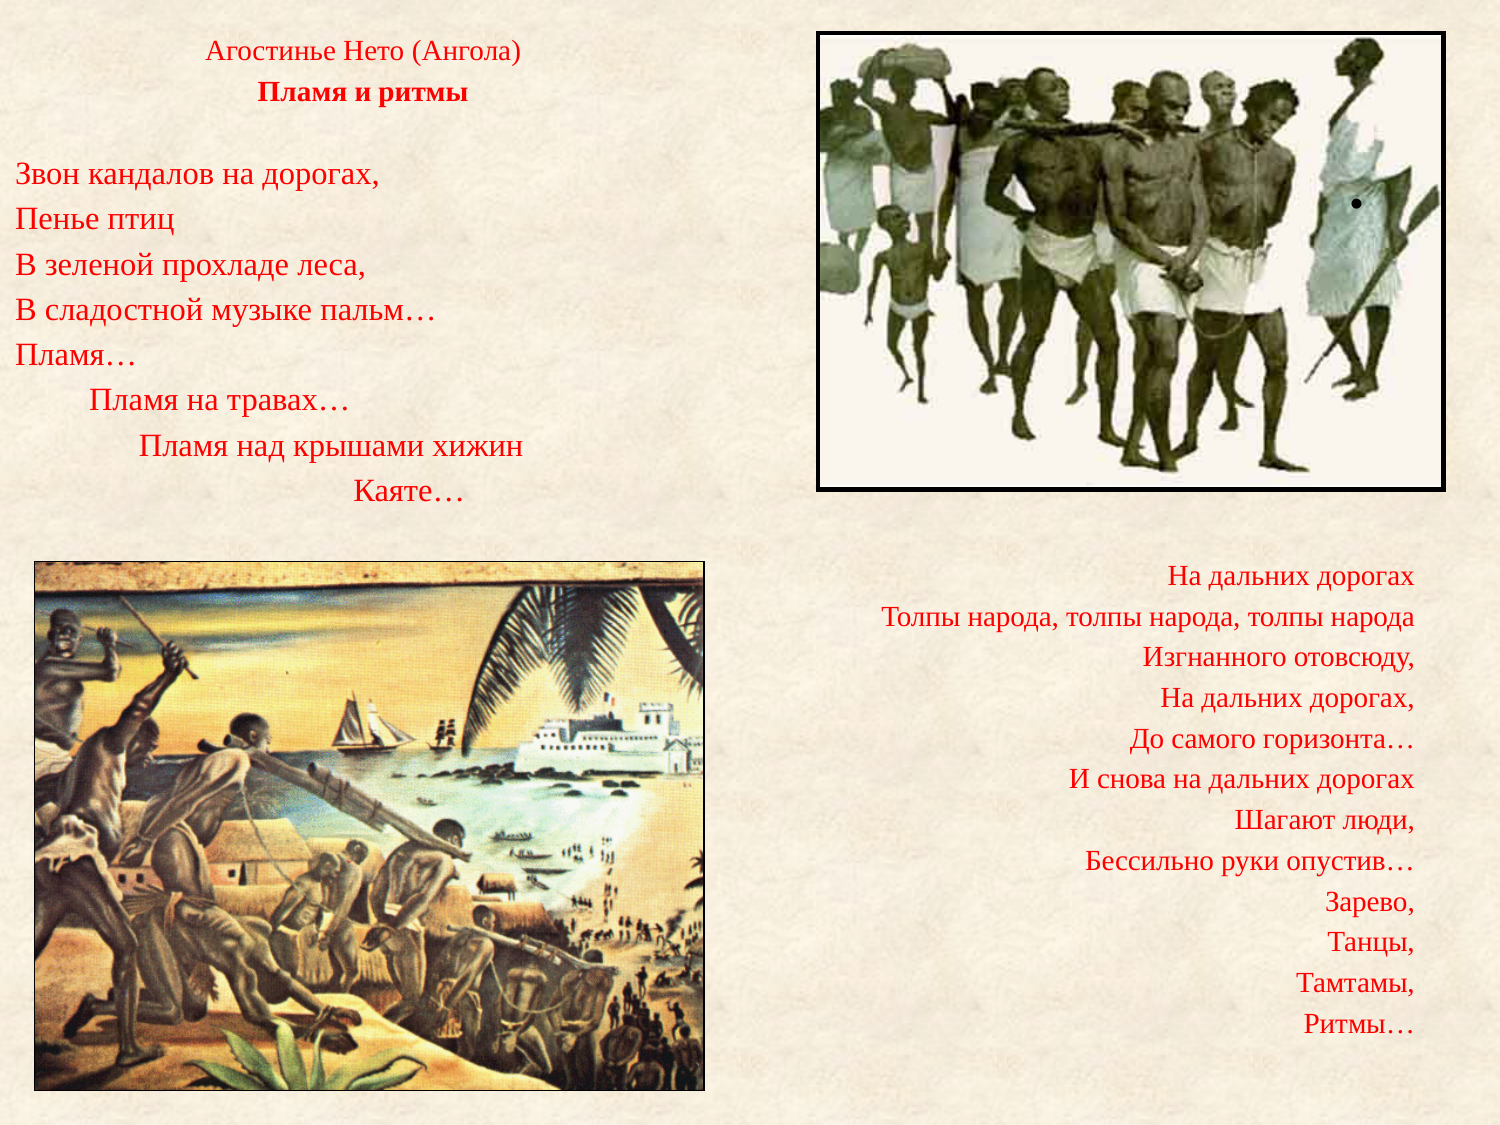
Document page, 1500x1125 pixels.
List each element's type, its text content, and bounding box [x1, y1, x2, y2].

picture [820, 34, 1442, 488]
list На дальних дорогах Толпы народа, толпы народа, толпы народа Изгнанного отовсюду, На дальних дорогах, До самого горизонта… И снова на дальних дорогах Шагают люди, Бессильно руки опустив… Зарево, Танцы, Тамтамы, Ритмы… [738, 164, 1430, 1125]
list Агостинье Нето (Ангола) Пламя и ритмы Звон кандалов на дорогах, Пенье птиц В зеленой прохладе леса, В сладостной музыке пальм… Пламя… Пламя на травах… Пламя над крышами хижин Каяте… [0, 23, 727, 528]
picture [34, 562, 704, 1091]
